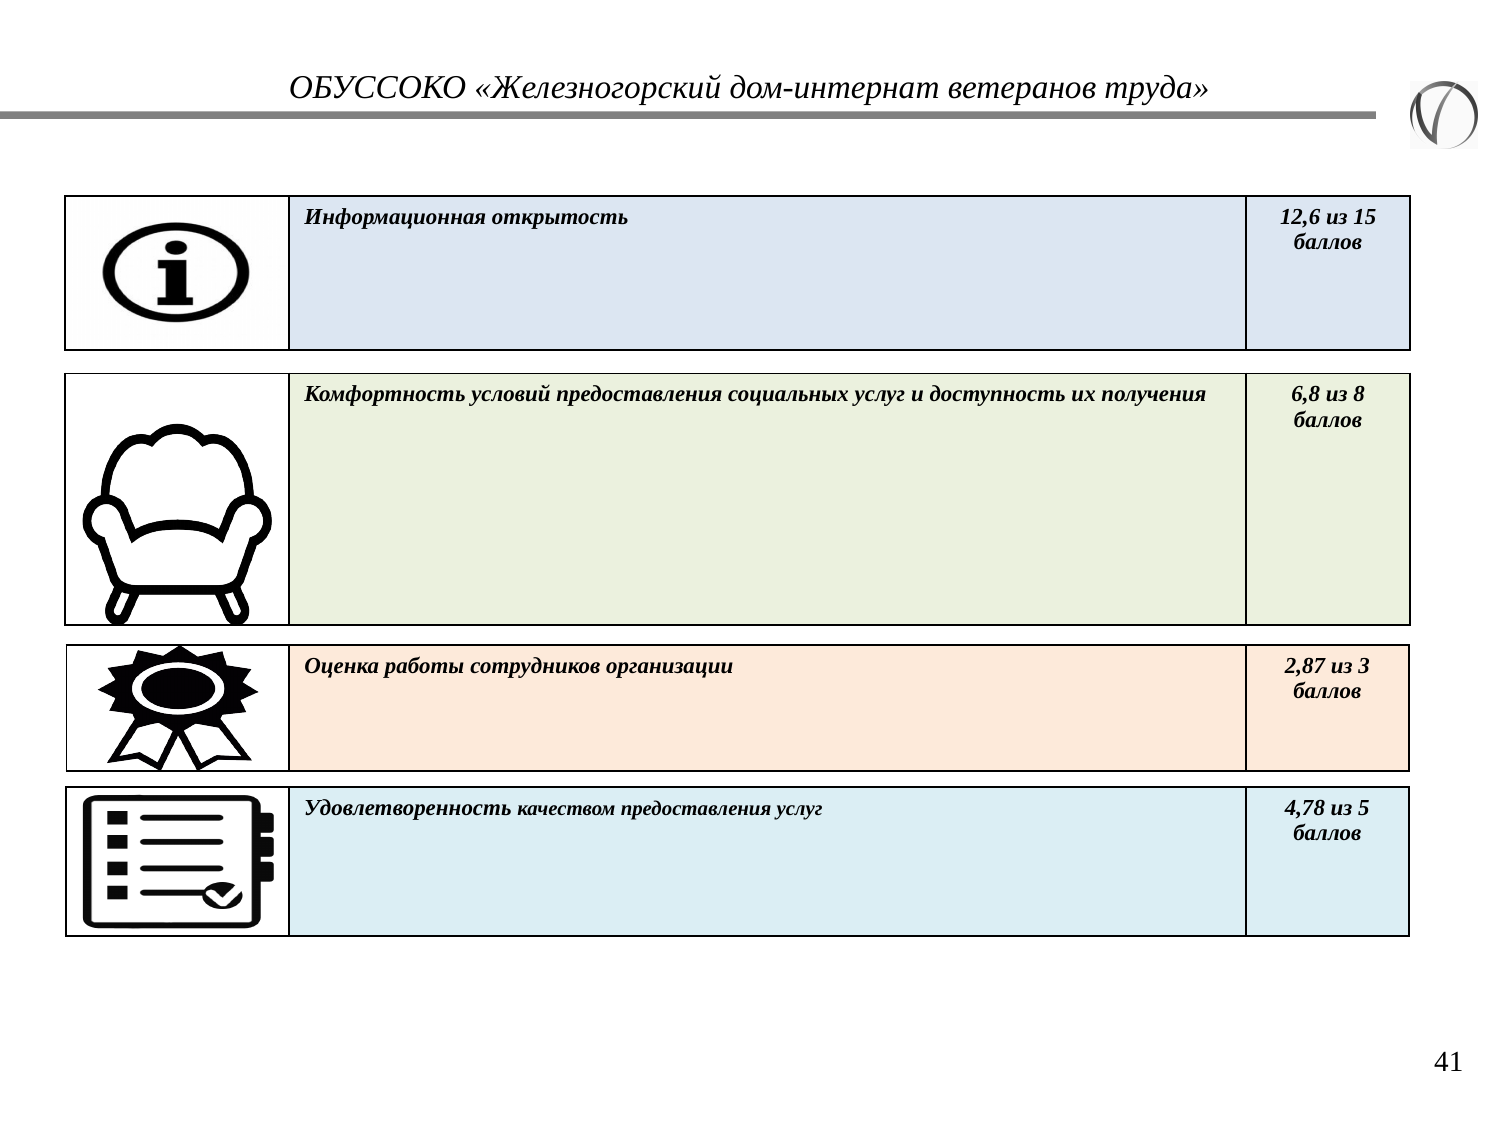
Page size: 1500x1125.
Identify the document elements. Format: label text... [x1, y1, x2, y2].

table_header Комфортность условий предоставления социальных услуг и доступность их получения [290, 374, 1245, 624]
text_box 41 [1419, 1034, 1479, 1085]
table_header 4,78 из 5 баллов [1247, 788, 1408, 935]
table_header Информационная открытость [290, 197, 1245, 349]
table_header [67, 646, 288, 770]
table_header 6,8 из 8 баллов [1247, 374, 1409, 624]
table_header Оценка работы сотрудников организации [290, 646, 1245, 770]
title ОБУССОКО «Железногорский дом-интернат ветеранов труда» [0, 0, 1500, 112]
table_header 12,6 из 15 баллов [1247, 197, 1409, 349]
table_header 2,87 из 3 баллов [1247, 646, 1408, 770]
table_header [67, 788, 288, 935]
table_header [66, 197, 288, 349]
table_header [66, 374, 288, 624]
table_header Удовлетворенность качеством предоставления услуг [290, 788, 1245, 935]
picture [1410, 81, 1478, 149]
text_box [0, 109, 1378, 121]
